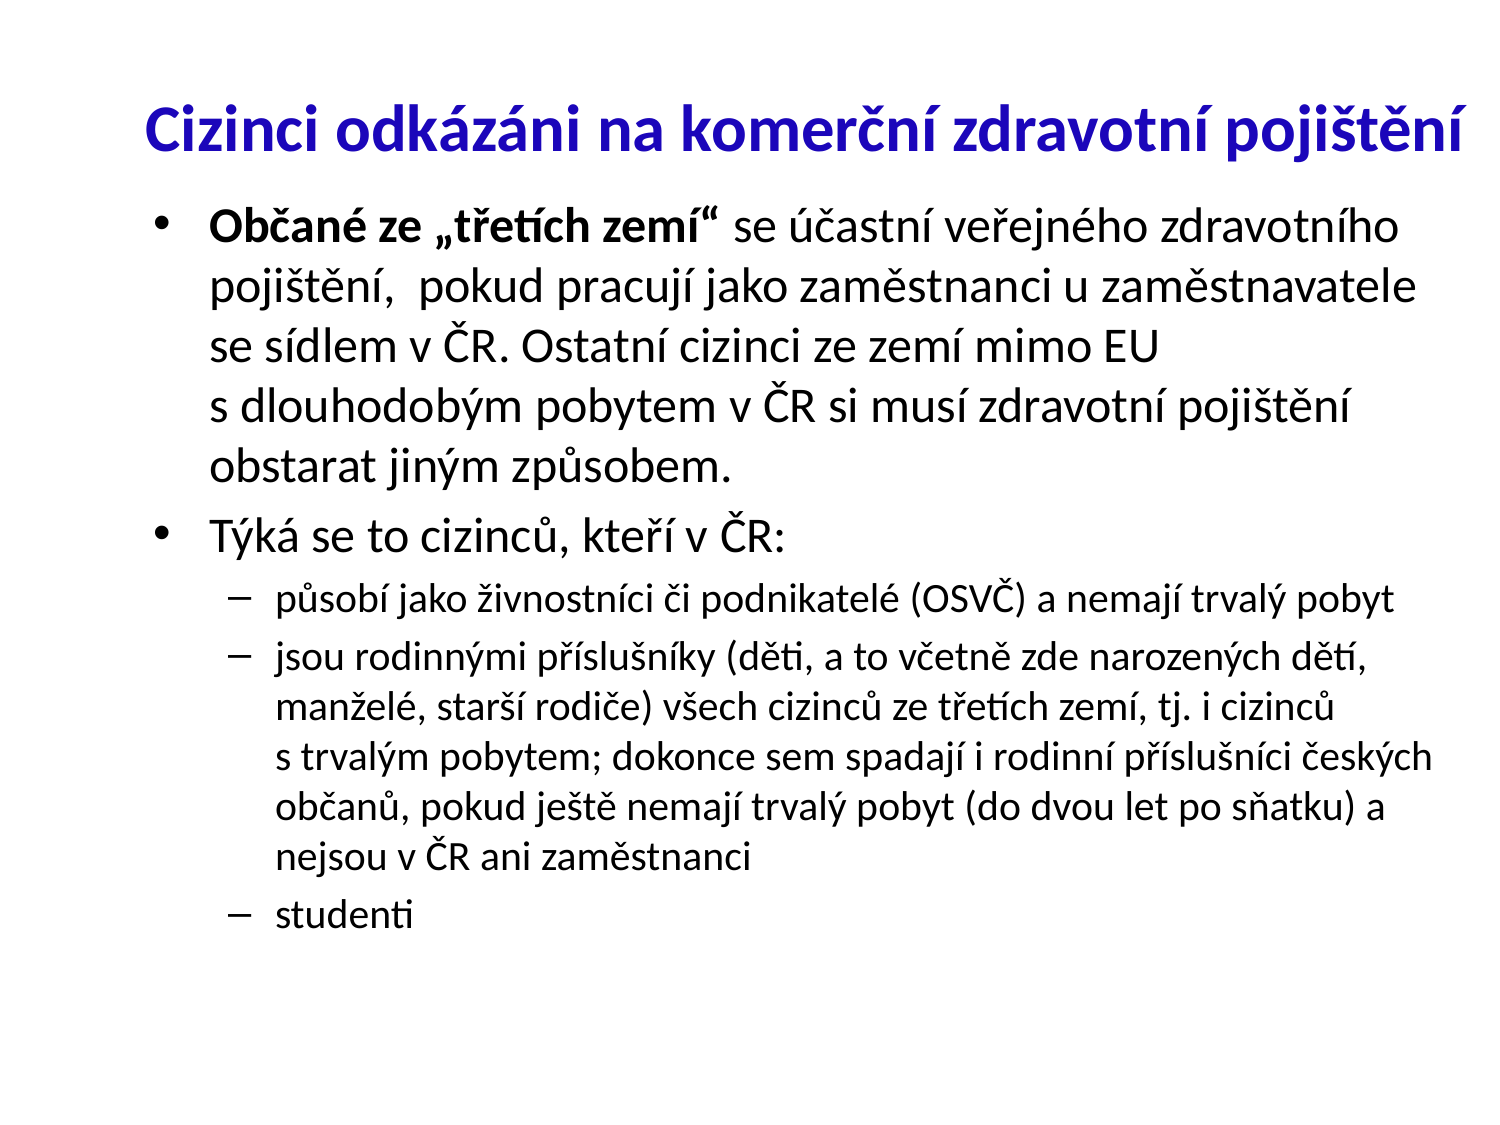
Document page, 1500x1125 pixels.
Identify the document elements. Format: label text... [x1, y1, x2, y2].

list Občané ze „třetích zemí“ se účastní veřejného zdravotního pojištění, pokud pracují jako zaměstnanci u zaměstnavatele se sídlem v ČR. Ostatní cizinci ze zemí mimo EU s dlouhodobým pobytem v ČR si musí zdravotní pojištění obstarat jiným způsobem. Týká se to cizinců, kteří v ČR: působí jako živnostníci či podnikatelé (OSVČ) a nemají trvalý pobyt jsou rodinnými příslušníky (děti, a to včetně zde narozených dětí, manželé, starší rodiče) všech cizinců ze třetích zemí, tj. i cizinců s trvalým pobytem; dokonce sem spadají i rodinní příslušníci českých občanů, pokud ještě nemají trvalý pobyt (do dvou let po sňatku) a nejsou v ČR ani zaměstnanci studenti [138, 184, 1489, 1047]
title Cizinci odkázáni na komerční zdravotní pojištění [130, 30, 1481, 219]
